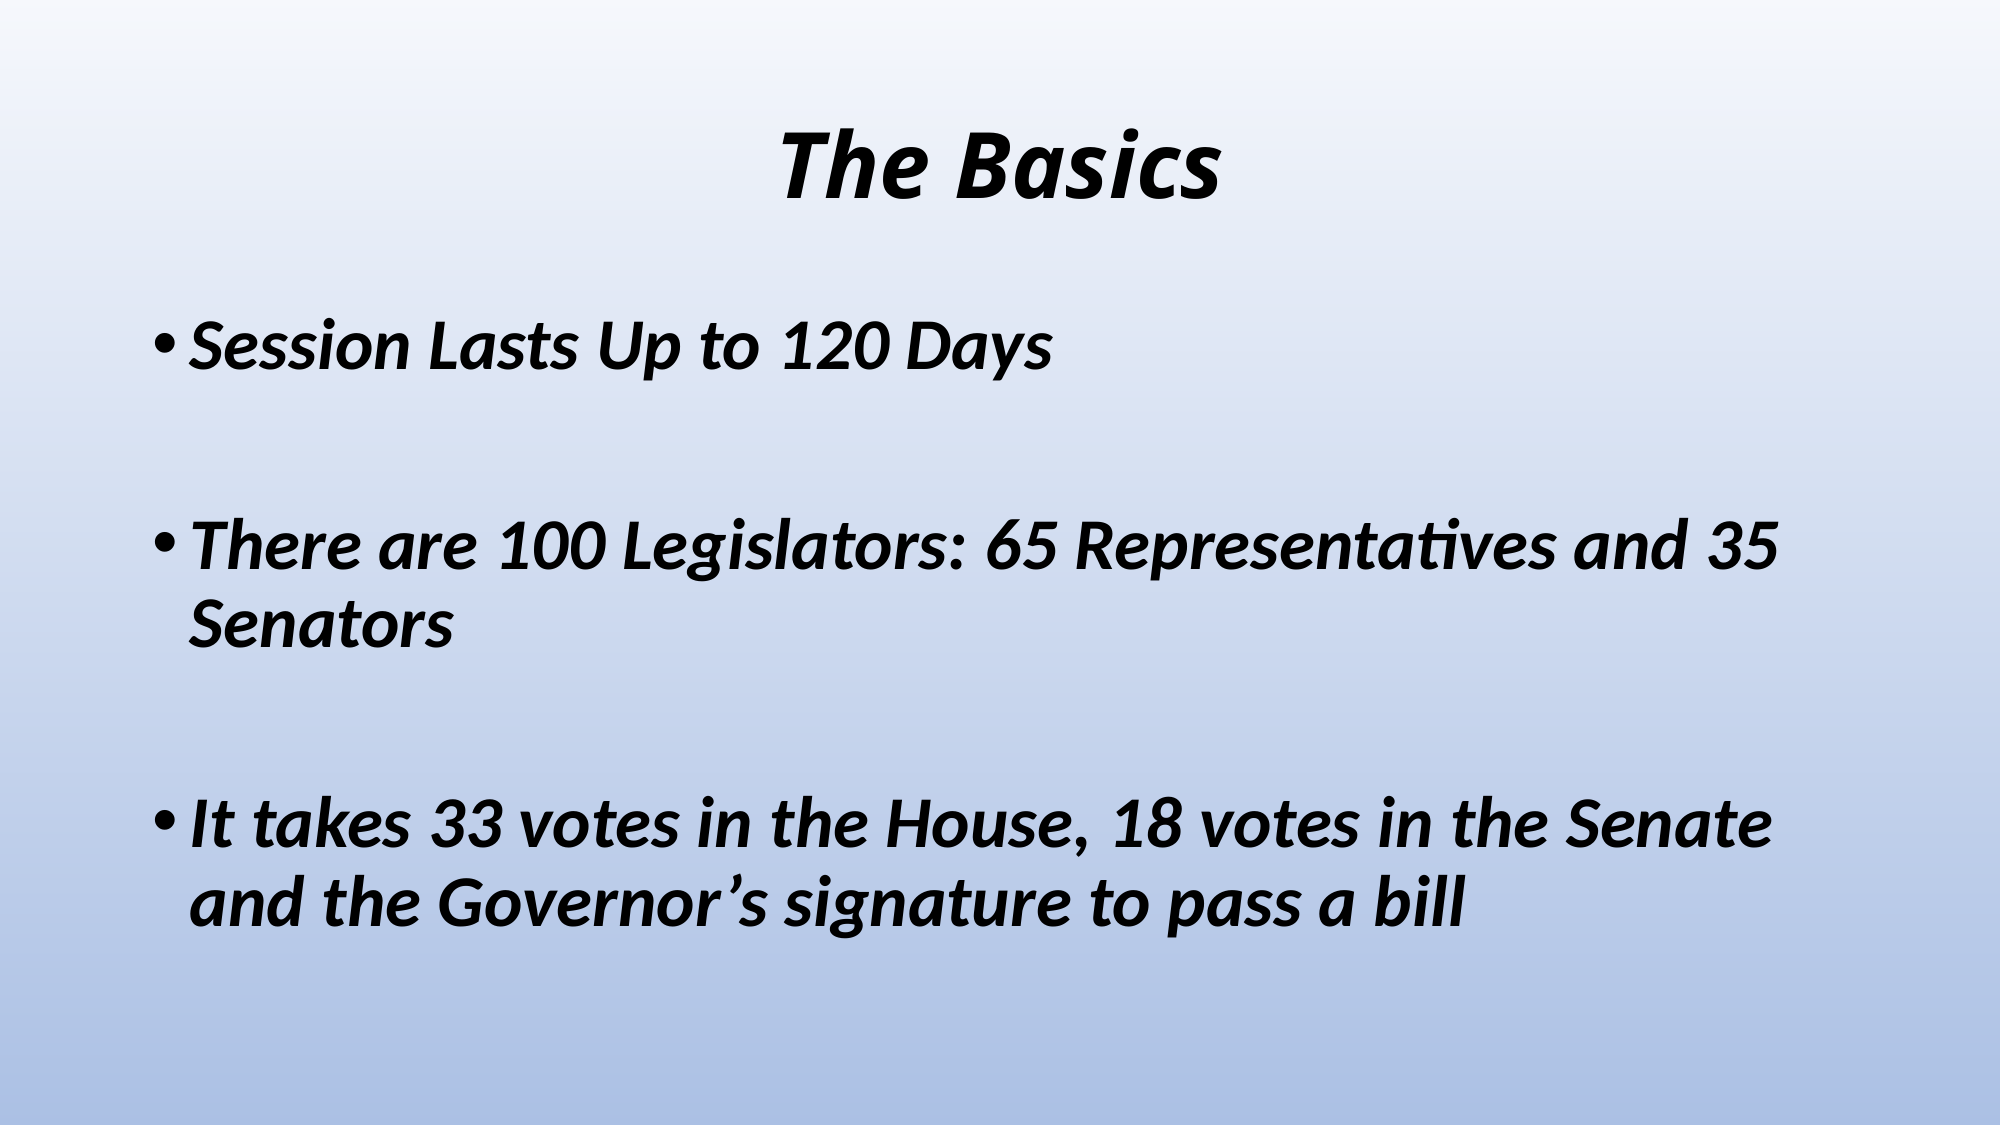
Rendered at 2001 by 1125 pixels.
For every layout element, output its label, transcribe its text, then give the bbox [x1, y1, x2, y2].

list Session Lasts Up to 120 Days There are 100 Legislators: 65 Representatives and 35 Senators It takes 33 votes in the House, 18 votes in the Senate and the Governor’s signature to pass a bill [137, 299, 1910, 1100]
title The Basics [137, 59, 1863, 278]
